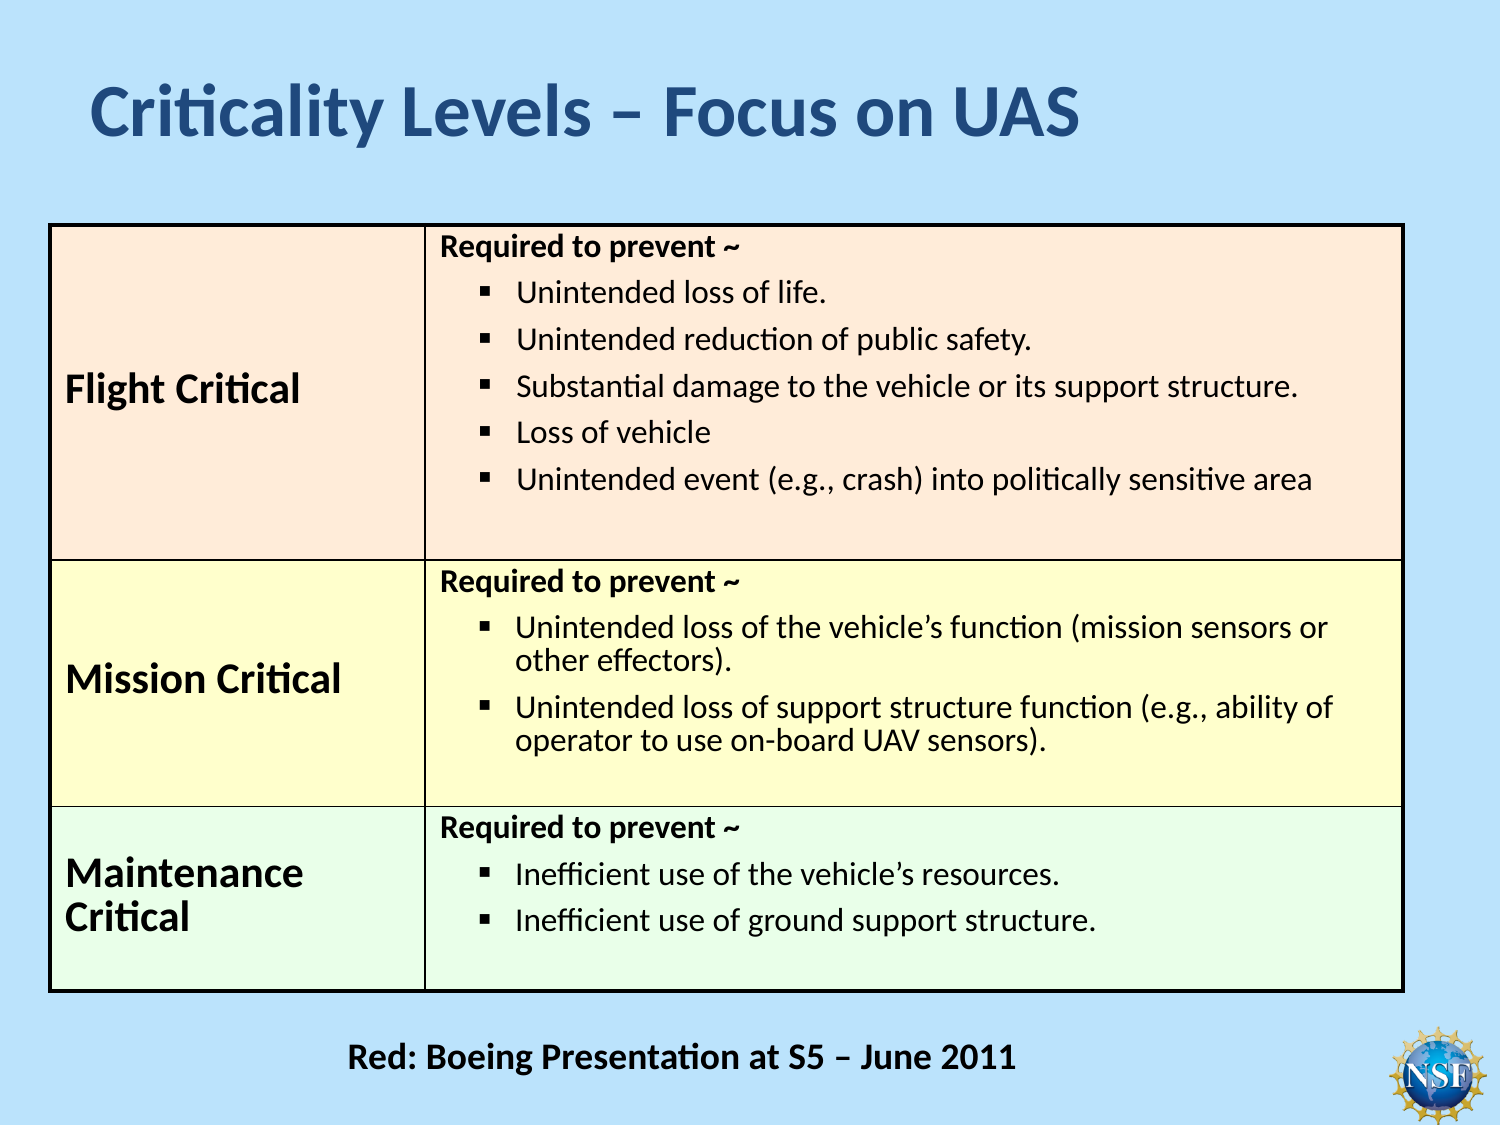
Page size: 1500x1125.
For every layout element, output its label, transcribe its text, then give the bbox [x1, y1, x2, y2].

table_cell Required to prevent ~ Unintended loss of the vehicle’s function (mission sensors or other effectors). Unintended loss of support structure function (e.g., ability of operator to use on-board UAV sensors). [426, 561, 1401, 806]
table_header Required to prevent ~ Unintended loss of life. Unintended reduction of public safety. Substantial damage to the vehicle or its support structure. Loss of vehicle Unintended event (e.g., crash) into politically sensitive area [426, 227, 1401, 559]
title Criticality Levels – Focus on UAS [75, 12, 1425, 200]
picture [0, 0, 1500, 1125]
table_header Flight Critical [52, 227, 424, 559]
table_cell Required to prevent ~ Inefficient use of the vehicle’s resources. Inefficient use of ground support structure. [426, 807, 1401, 989]
text_box Red: Boeing Presentation at S5 – June 2011 [332, 1024, 1121, 1085]
table_cell Maintenance Critical [52, 807, 424, 989]
table_cell Mission Critical [52, 561, 424, 806]
